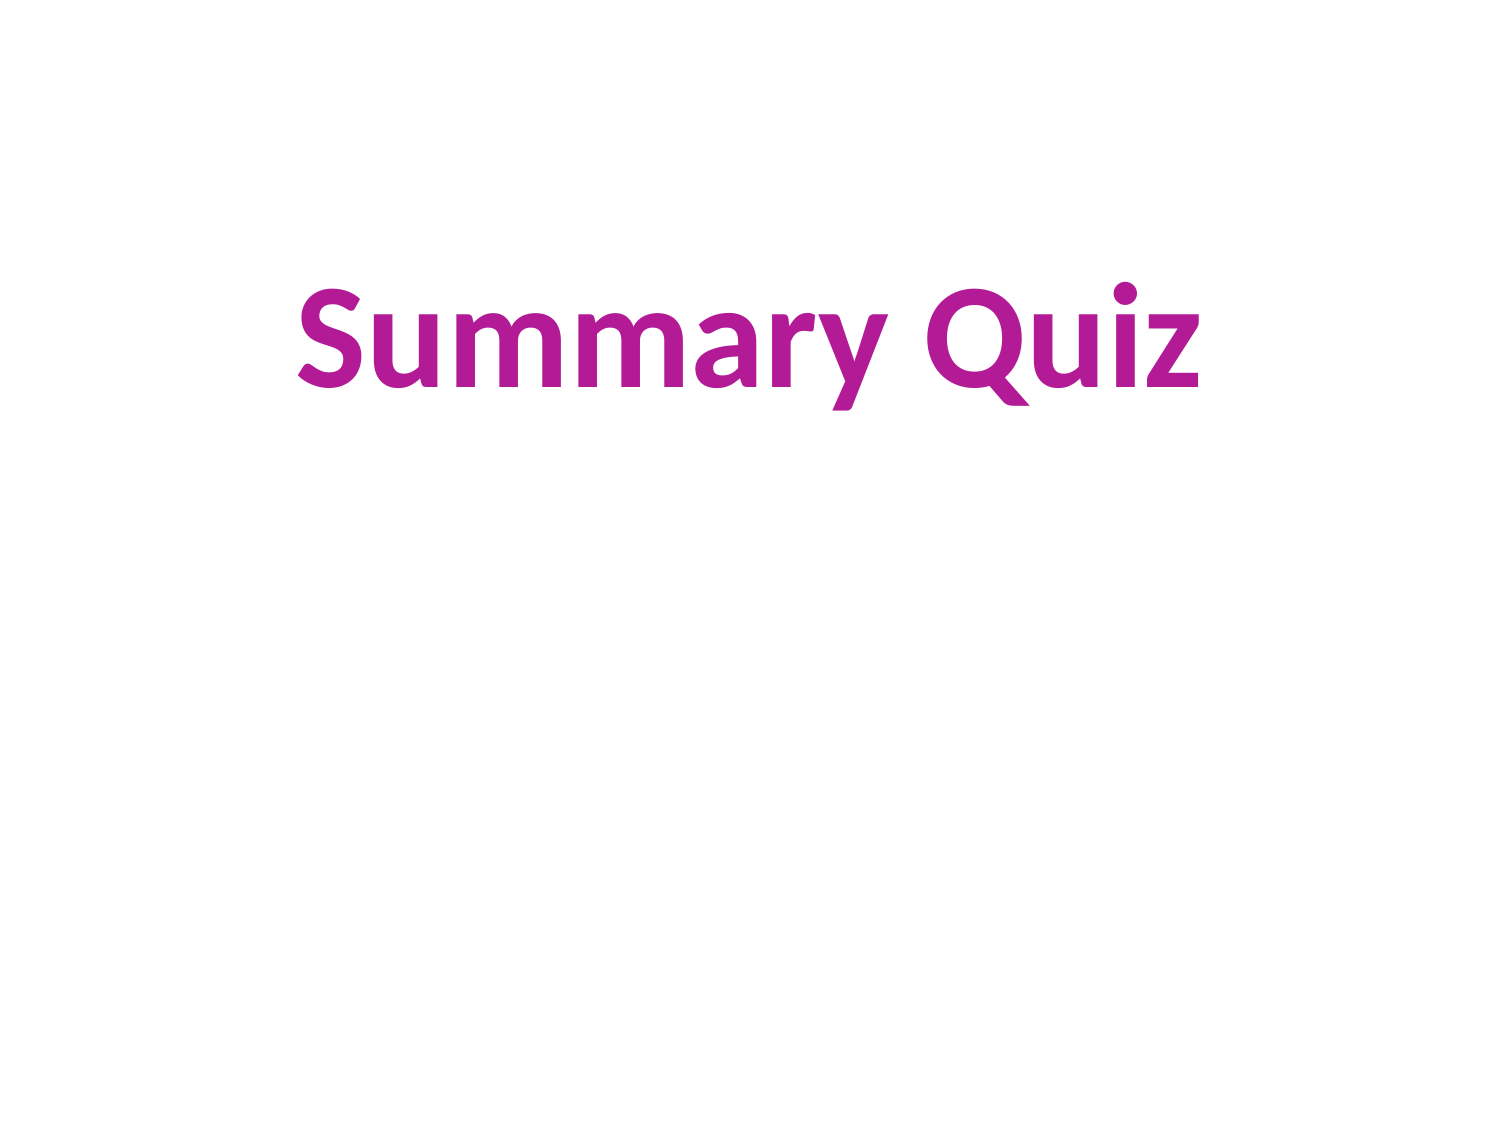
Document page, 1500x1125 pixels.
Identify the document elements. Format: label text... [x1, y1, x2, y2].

title Summary Quiz [75, 45, 1425, 610]
